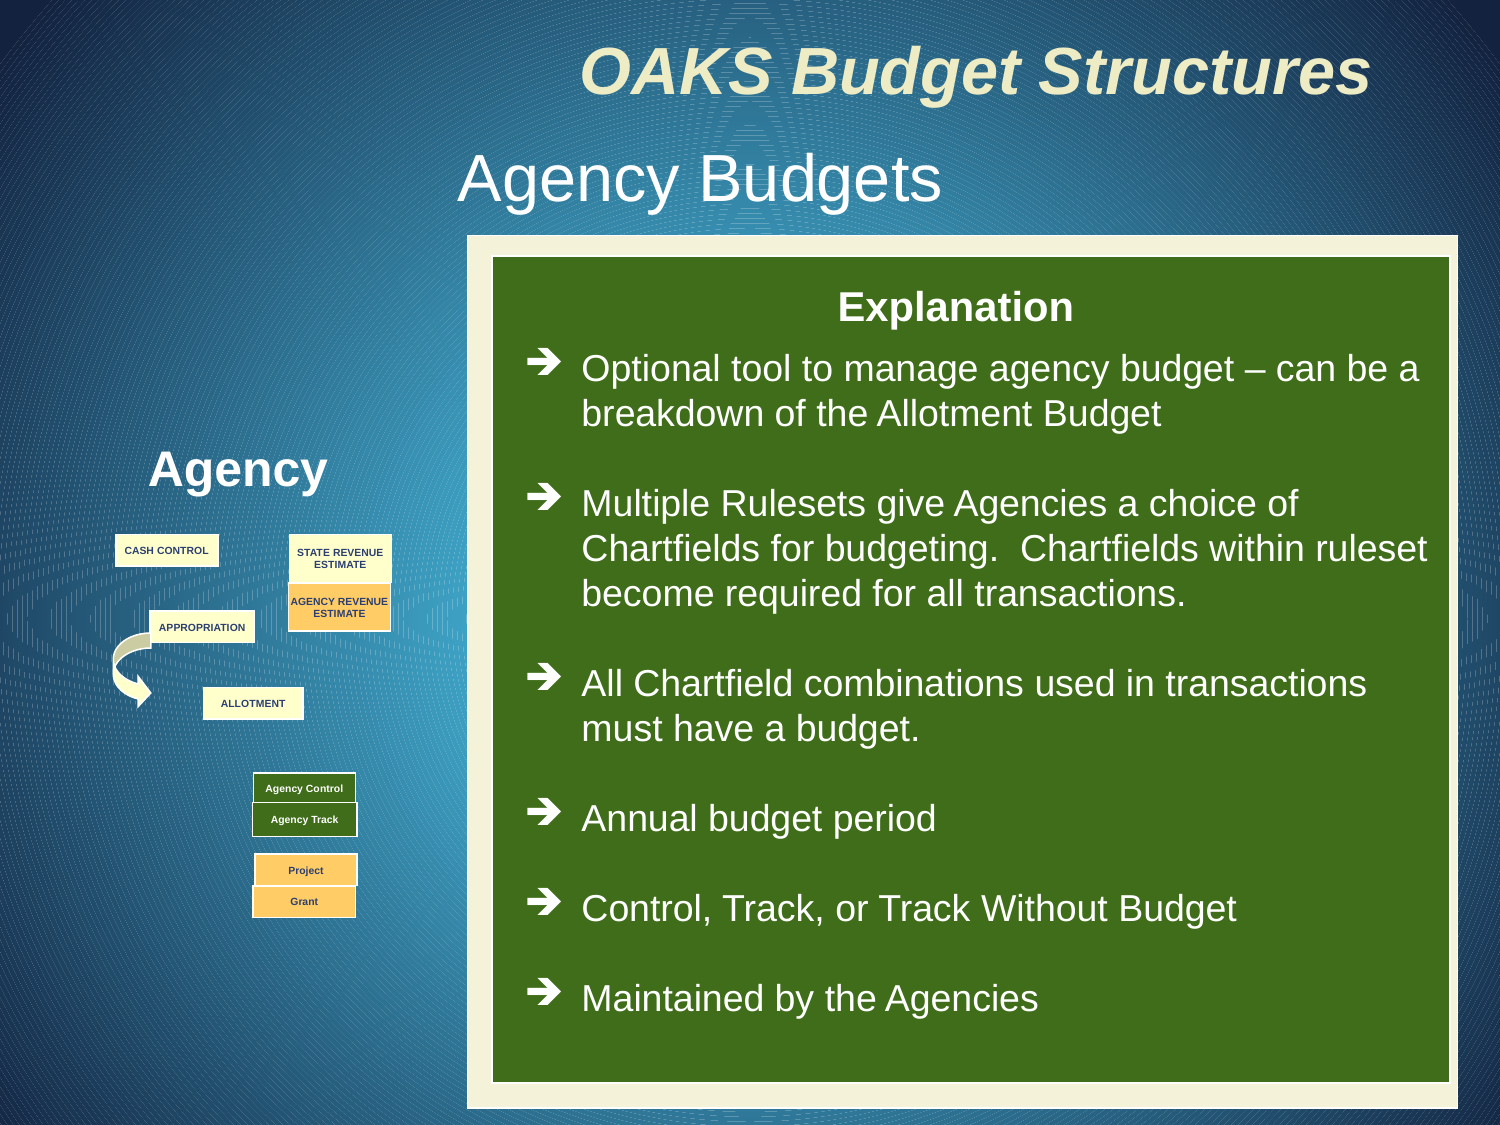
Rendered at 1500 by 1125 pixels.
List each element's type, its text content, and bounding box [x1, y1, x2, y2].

text_box APPROPRIATION [150, 611, 255, 643]
title Agency Budgets [457, 64, 1496, 215]
text_box OAKS Budget Structures [467, 13, 1486, 116]
text_box CASH CONTROL [115, 534, 218, 567]
text_box Agency [2, 428, 474, 504]
text_box Grant [253, 885, 356, 918]
text_box Optional tool to manage agency budget – can be a breakdown of the Allotment Budget Multiple Rulesets give Agencies a choice of Chartfields for budgeting. Chartfields within ruleset become required for all transactions. All Chartfield combinations used in transactions must have a budget. Annual budget period Control, Track, or Track Without Budget Maintained by the Agencies [509, 336, 1450, 1072]
text_box AGENCY REVENUE ESTIMATE [288, 582, 391, 632]
text_box STATE REVENUE ESTIMATE [289, 534, 392, 583]
text_box [467, 235, 1458, 1109]
text_box ALLOTMENT [203, 687, 304, 720]
text_box [491, 255, 1450, 1084]
text_box [113, 633, 151, 707]
text_box Project [254, 854, 357, 886]
text_box Agency Control [253, 772, 356, 802]
text_box Explanation [509, 272, 1403, 336]
text_box Agency Track [252, 802, 357, 837]
